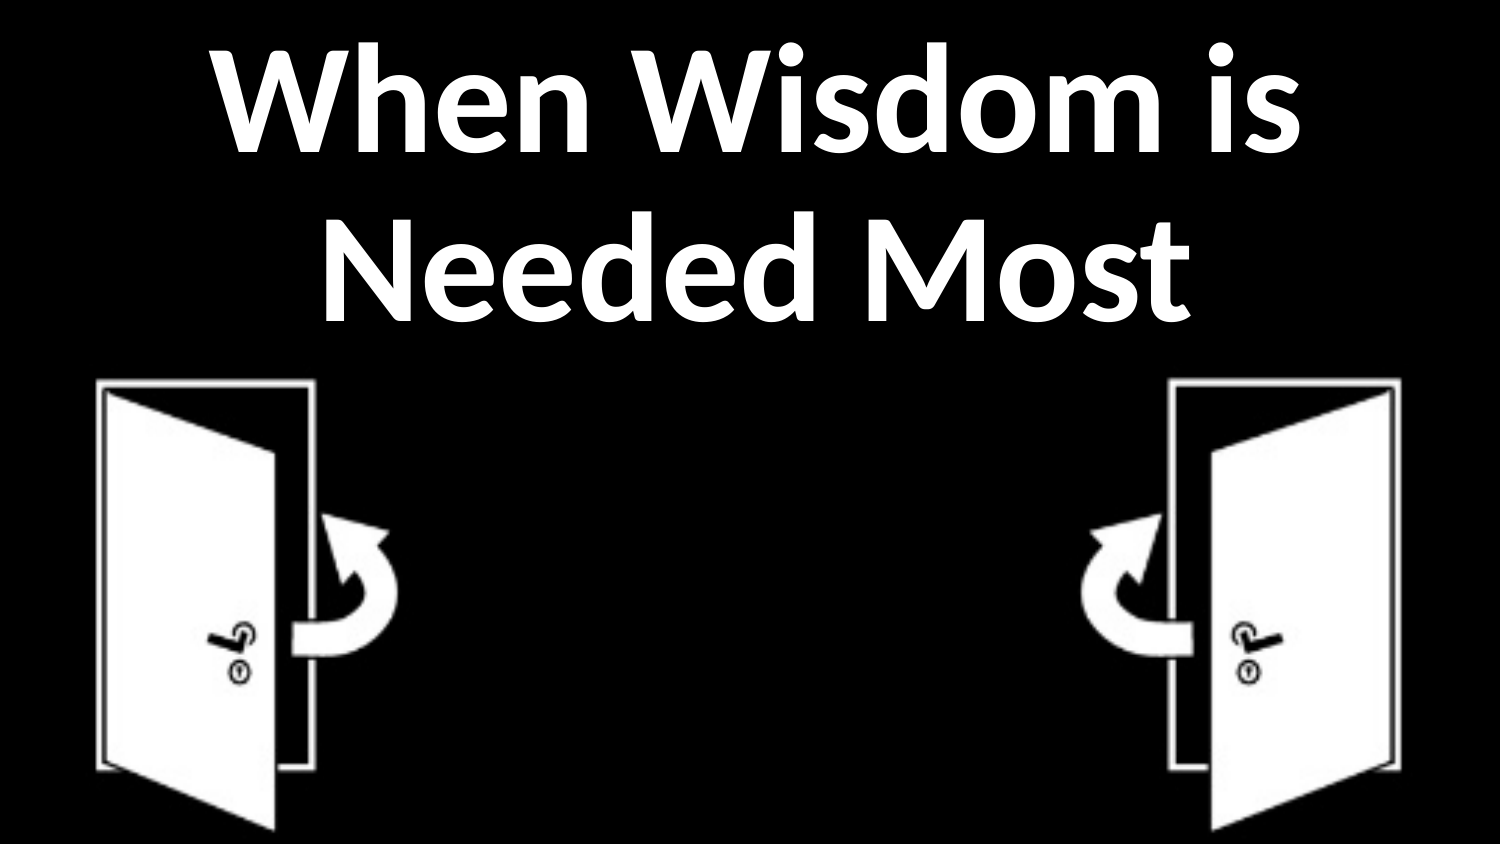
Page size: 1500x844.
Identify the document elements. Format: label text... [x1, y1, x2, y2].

picture [2, 364, 458, 844]
picture [1017, 364, 1500, 844]
title When Wisdom is Needed Most [50, 0, 1463, 363]
